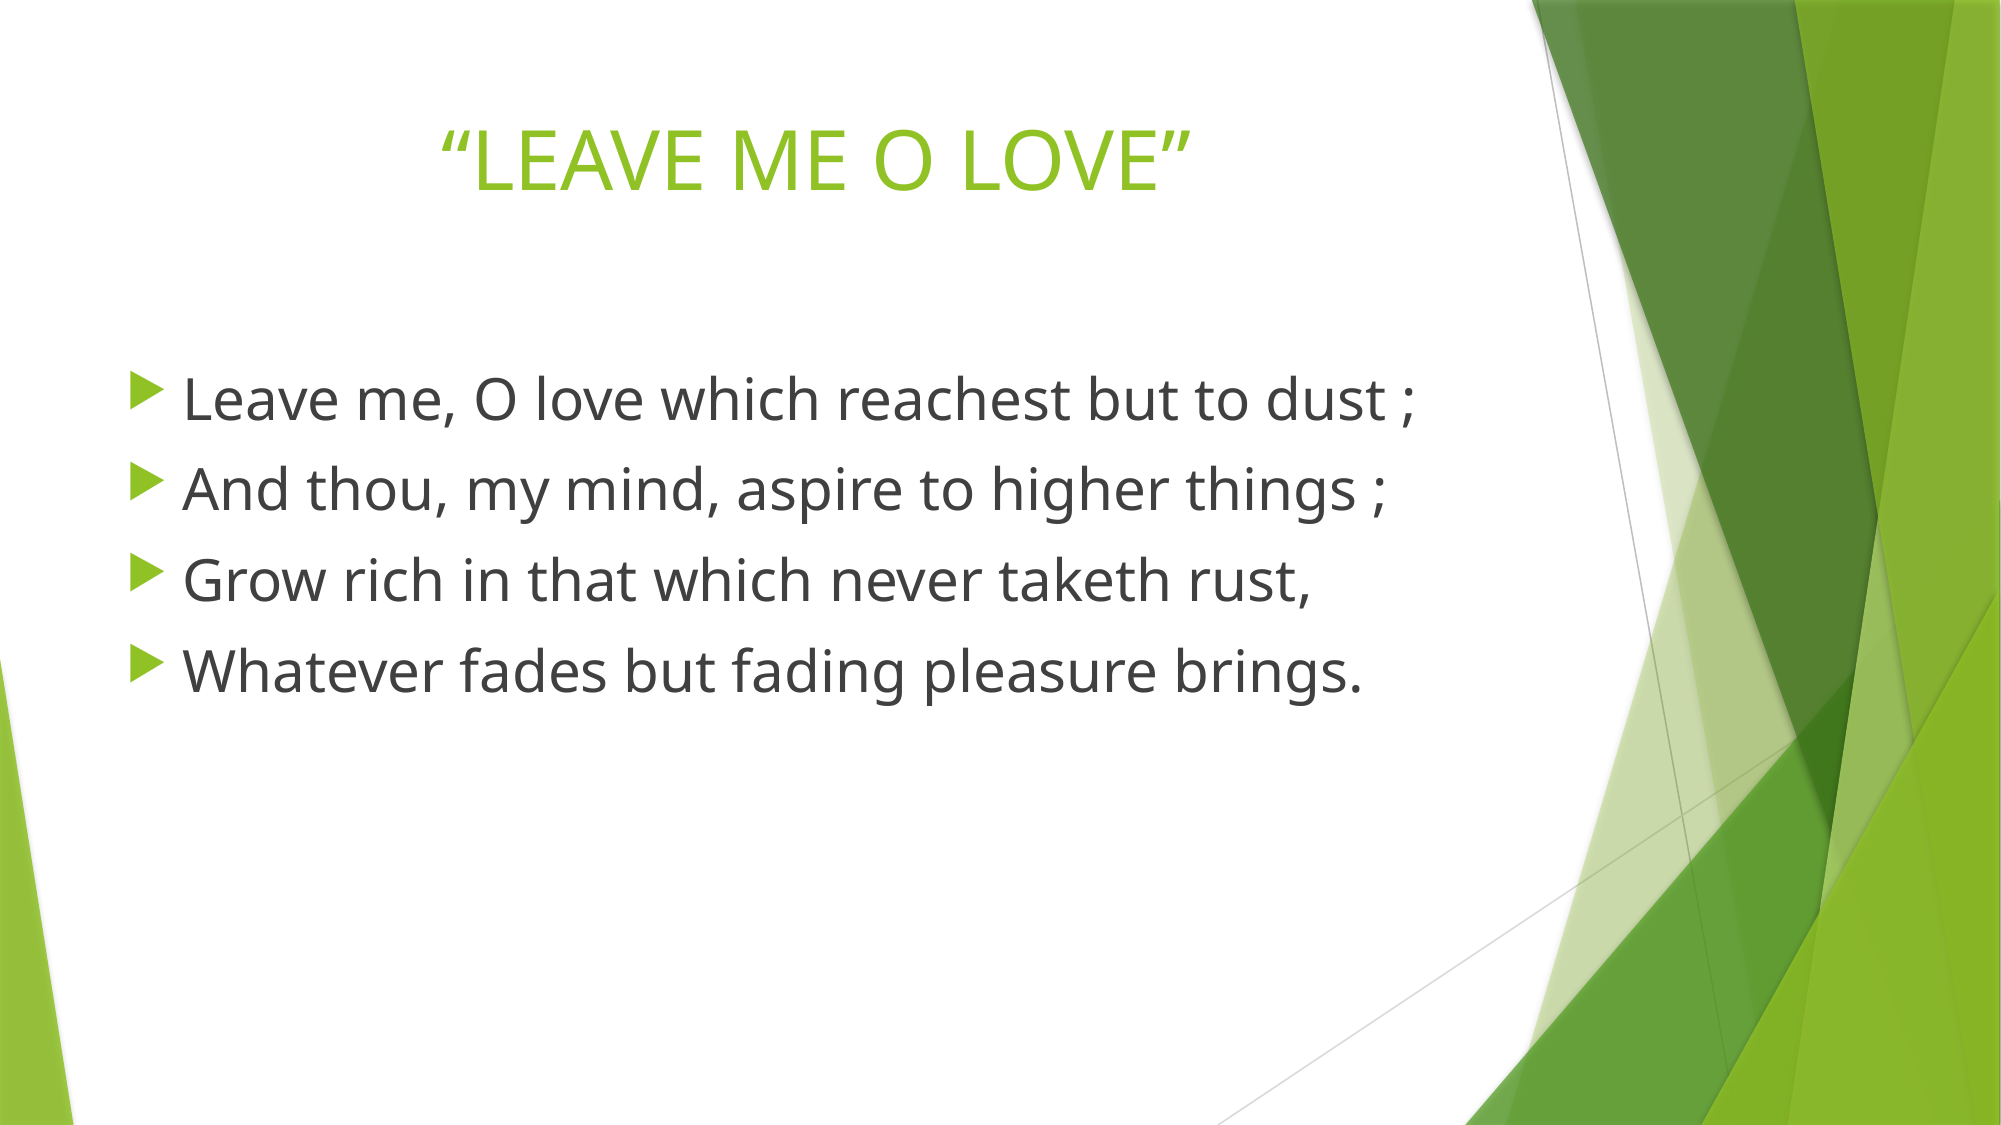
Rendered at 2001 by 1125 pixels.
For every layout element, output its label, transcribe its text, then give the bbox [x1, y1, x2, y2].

title “LEAVE ME O LOVE” [111, 99, 1522, 317]
list Leave me, O love which reachest but to dust ; And thou, my mind, aspire to higher things ; Grow rich in that which never taketh rust, Whatever fades but fading pleasure brings. [111, 354, 1522, 992]
